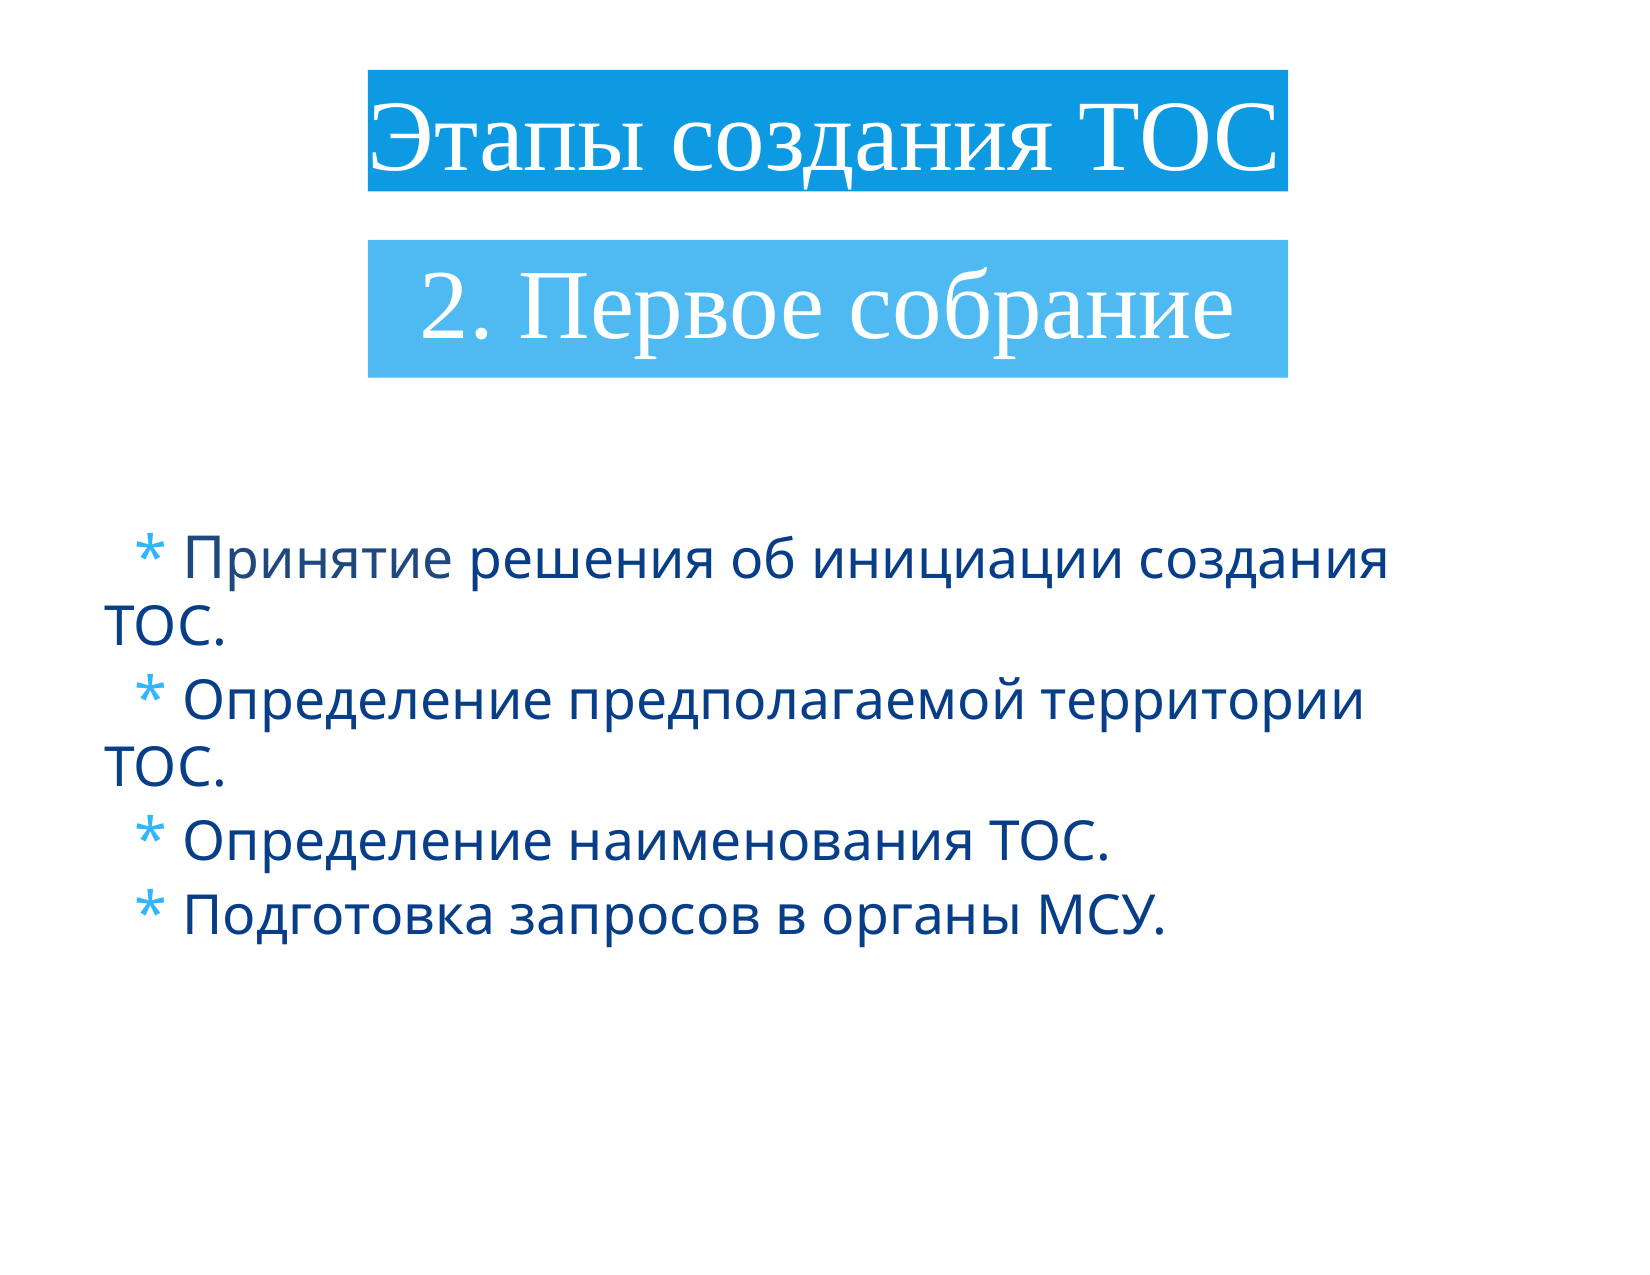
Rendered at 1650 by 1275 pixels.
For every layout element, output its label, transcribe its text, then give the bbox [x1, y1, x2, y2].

text_box 2. Первое собрание [367, 239, 1289, 378]
text_box * Принятие решения об инициации создания ТОС. * Определение предполагаемой территории ТОС. * Определение наименования ТОС. * Подготовка запросов в органы МСУ. [104, 519, 1404, 987]
text_box Этапы создания ТОС [367, 69, 1289, 192]
